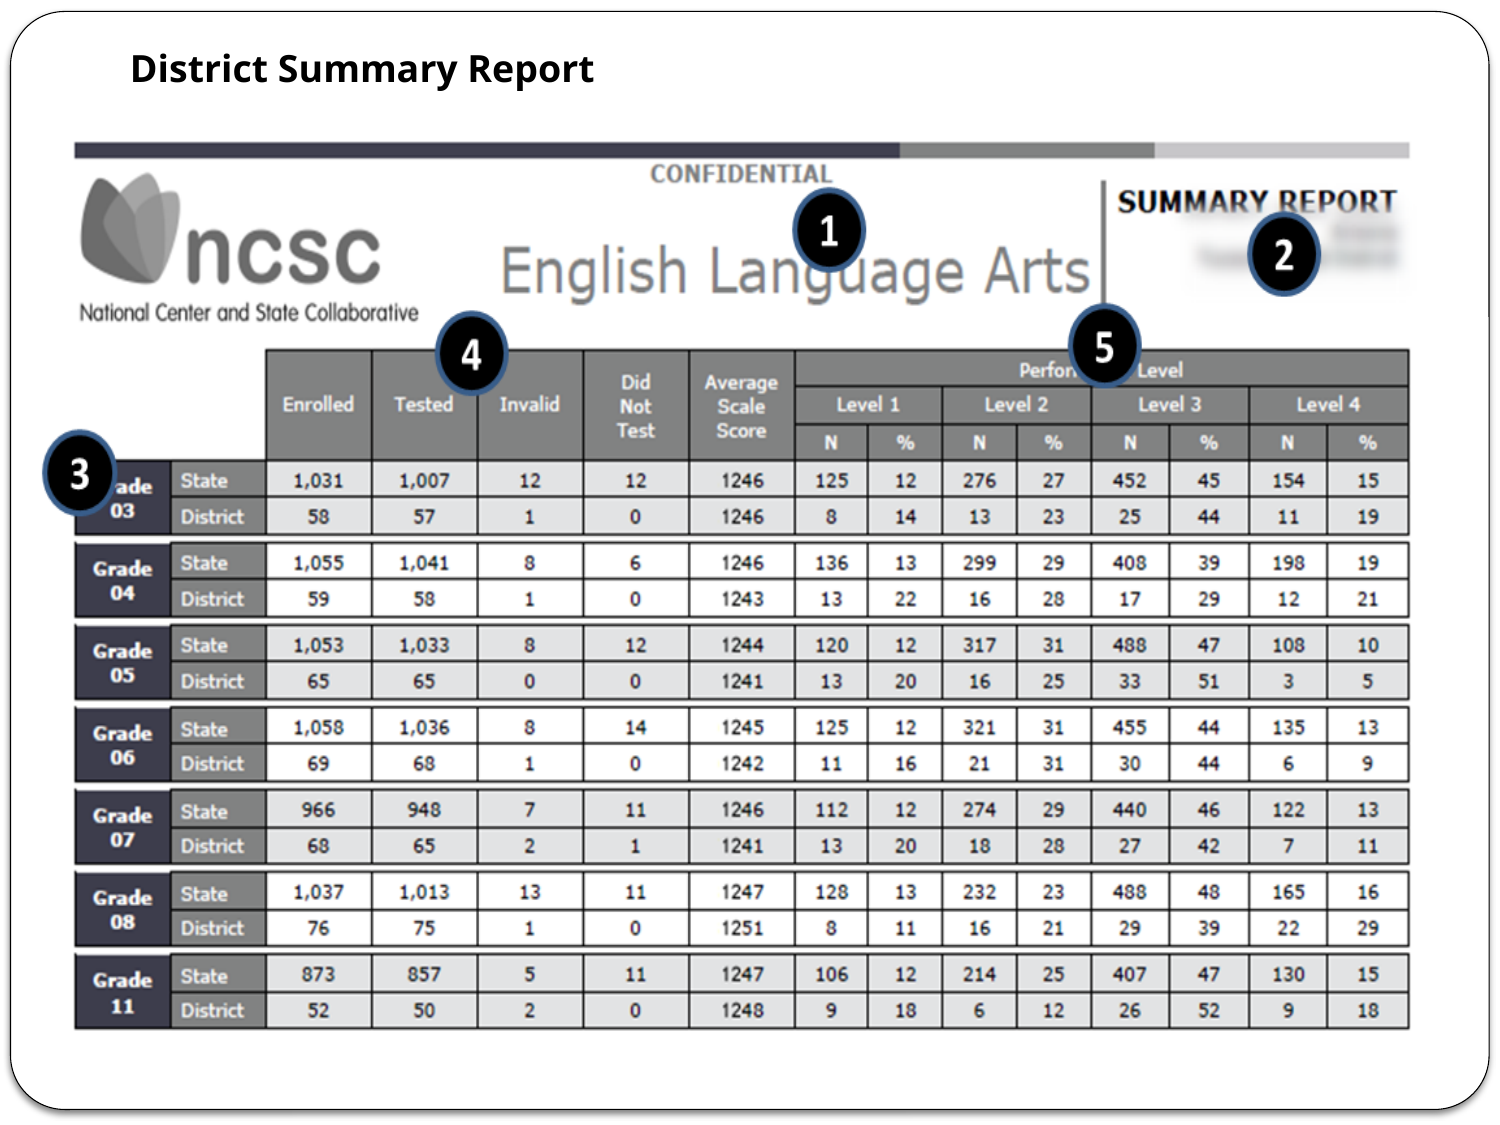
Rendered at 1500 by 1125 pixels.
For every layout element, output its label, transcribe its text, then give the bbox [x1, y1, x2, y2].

picture [37, 112, 1451, 1088]
text_box District Summary Report [75, 37, 650, 98]
